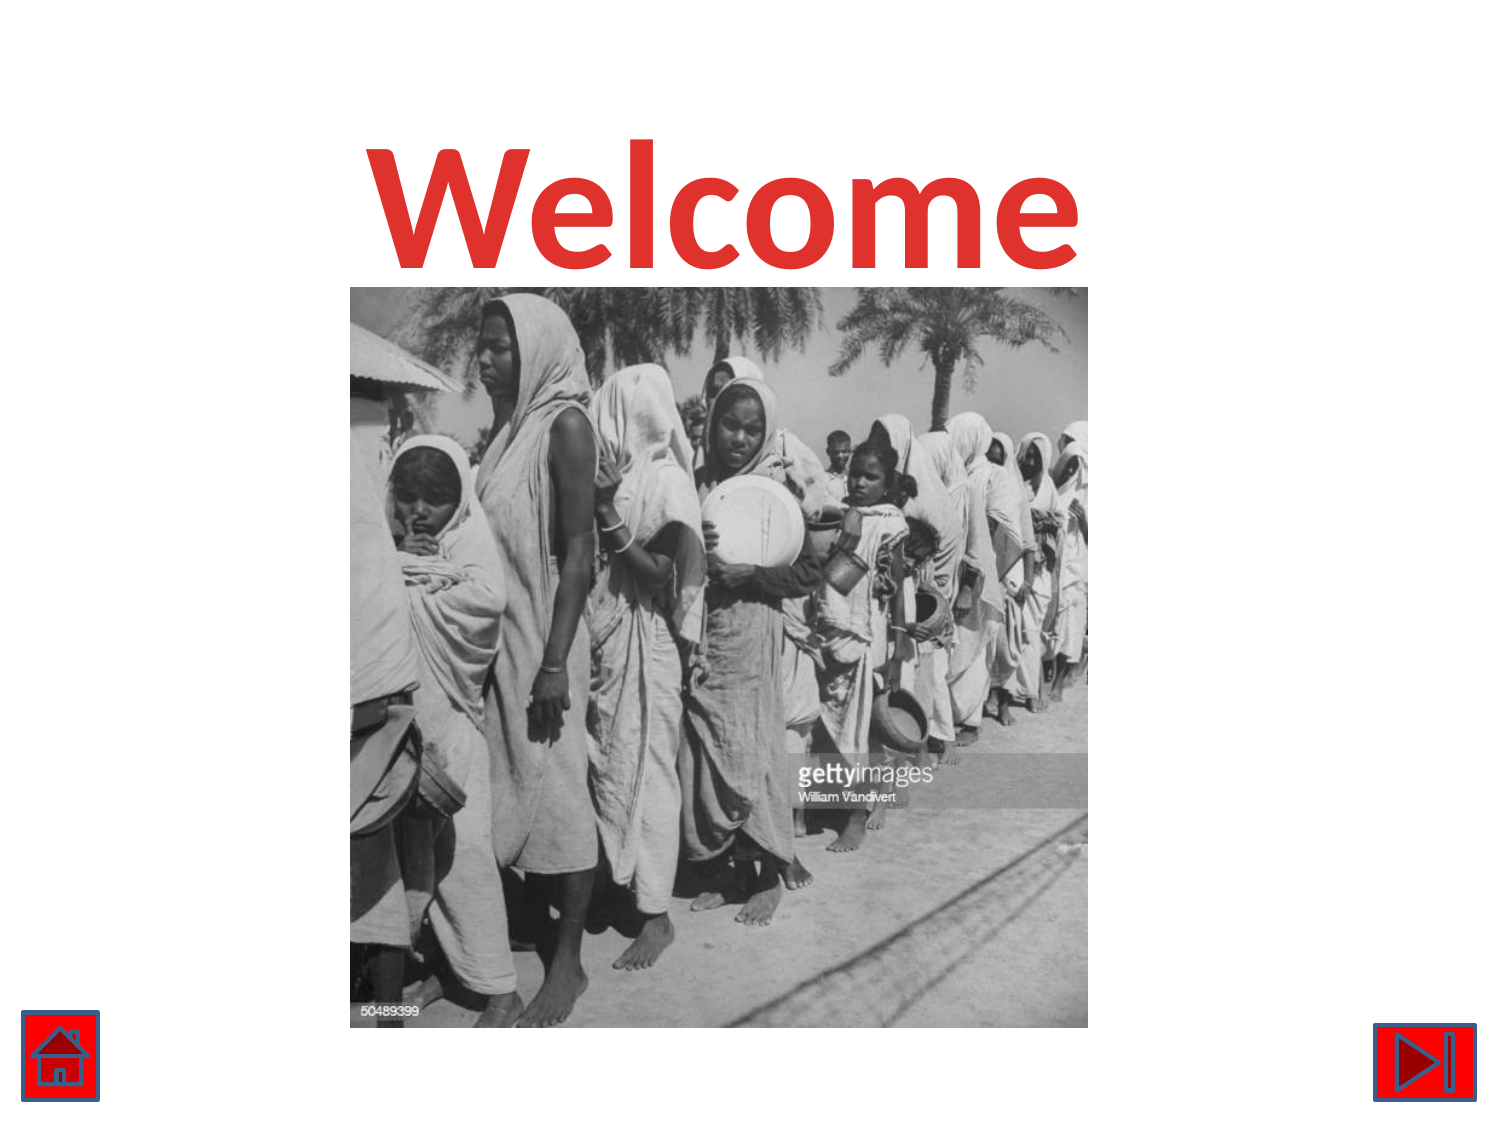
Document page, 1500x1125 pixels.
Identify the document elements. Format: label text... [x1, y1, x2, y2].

text_box [21, 1010, 100, 1102]
picture [349, 287, 1088, 1028]
text_box [1373, 1023, 1477, 1102]
title Welcome [87, 75, 1363, 317]
